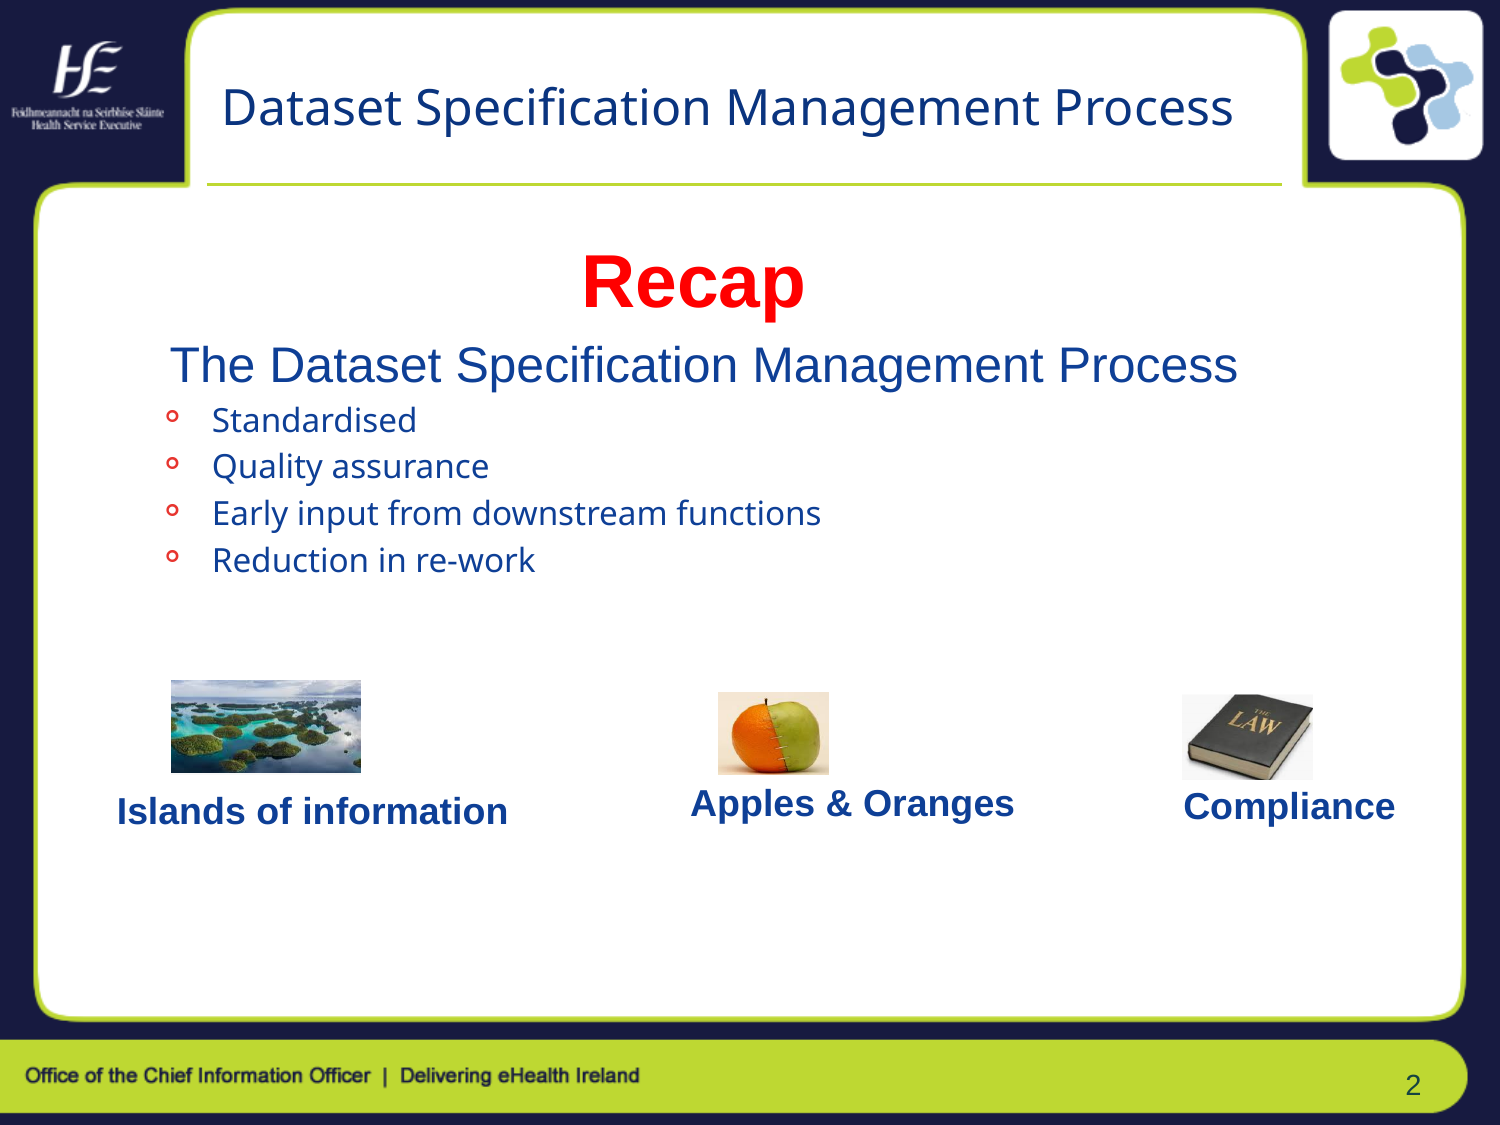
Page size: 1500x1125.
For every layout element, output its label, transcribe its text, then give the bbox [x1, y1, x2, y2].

text_box Islands of information [102, 779, 525, 840]
slide_number 2 [1316, 1058, 1437, 1106]
title Dataset Specification Management Process [206, 3, 1282, 207]
list Recap The Dataset Specification Management Process Standardised Quality assurance Early input from downstream functions Reduction in re-work [75, 224, 1334, 976]
text_box Apples & Oranges [675, 771, 1041, 832]
picture [0, 0, 1500, 1125]
text_box Compliance [1168, 774, 1422, 835]
